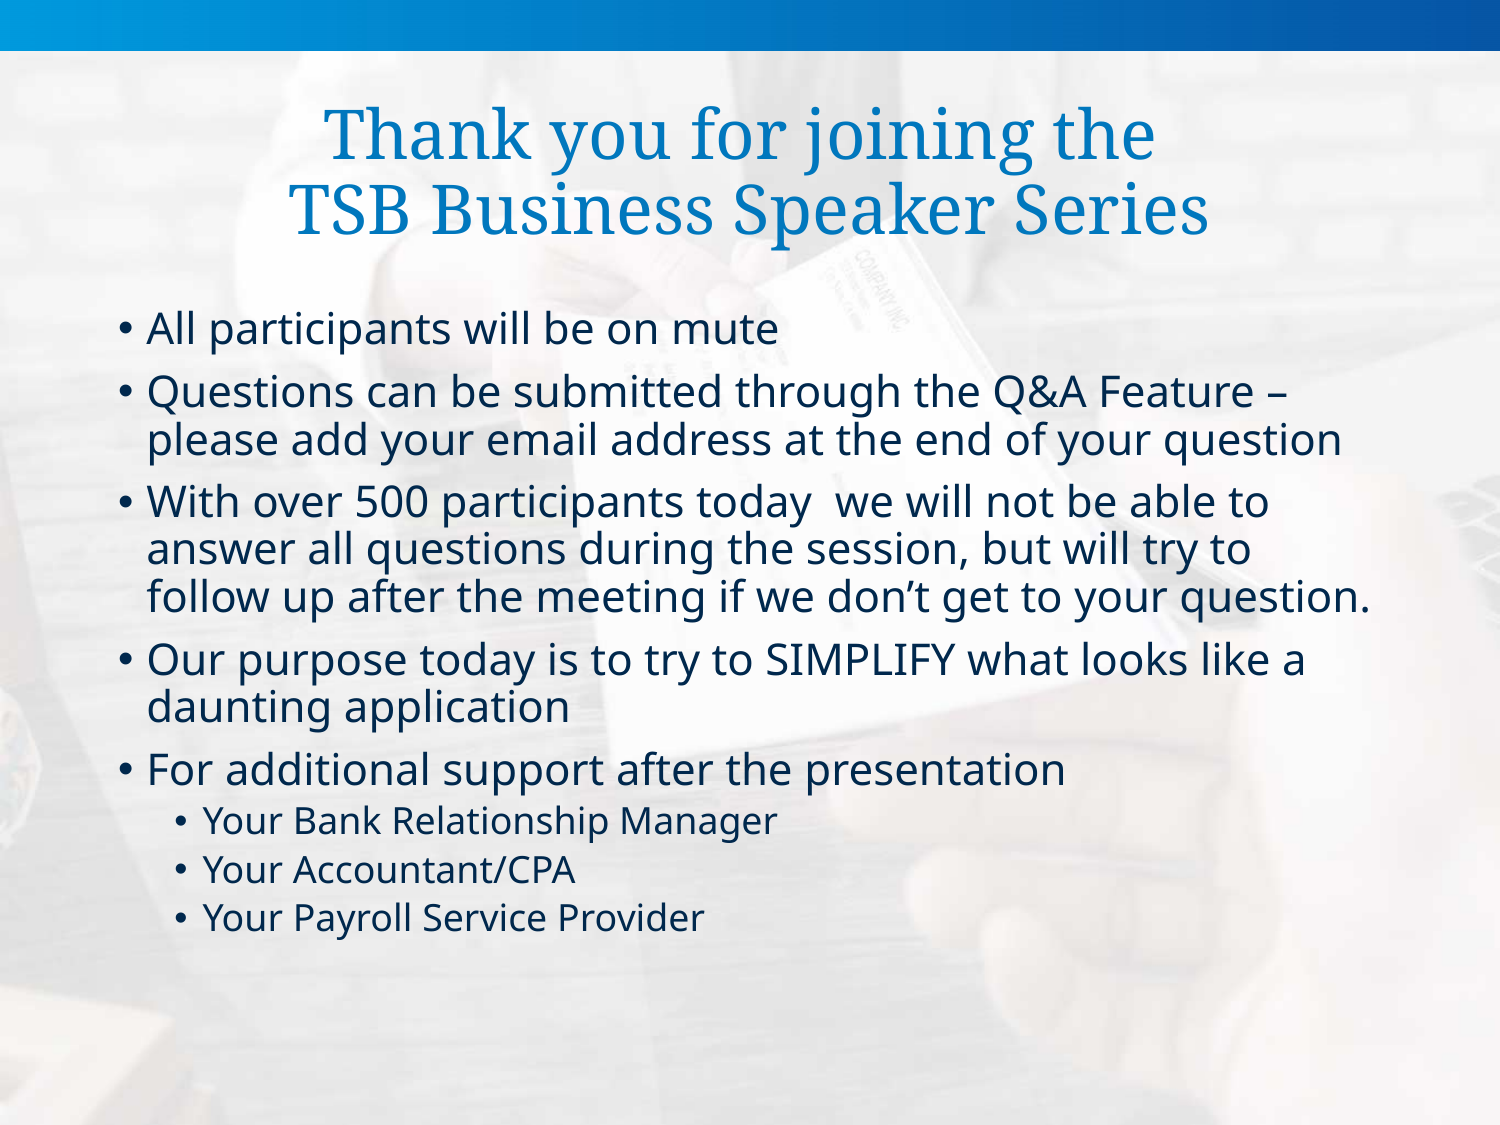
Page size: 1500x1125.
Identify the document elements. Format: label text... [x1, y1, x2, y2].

picture [0, 0, 1500, 1125]
list All participants will be on mute Questions can be submitted through the Q&A Feature – please add your email address at the end of your question With over 500 participants today we will not be able to answer all questions during the session, but will try to follow up after the meeting if we don’t get to your question. Our purpose today is to try to SIMPLIFY what looks like a daunting application For additional support after the presentation Your Bank Relationship Manager Your Accountant/CPA Your Payroll Service Provider [103, 299, 1397, 1014]
title Thank you for joining the TSB Business Speaker Series [103, 75, 1397, 275]
